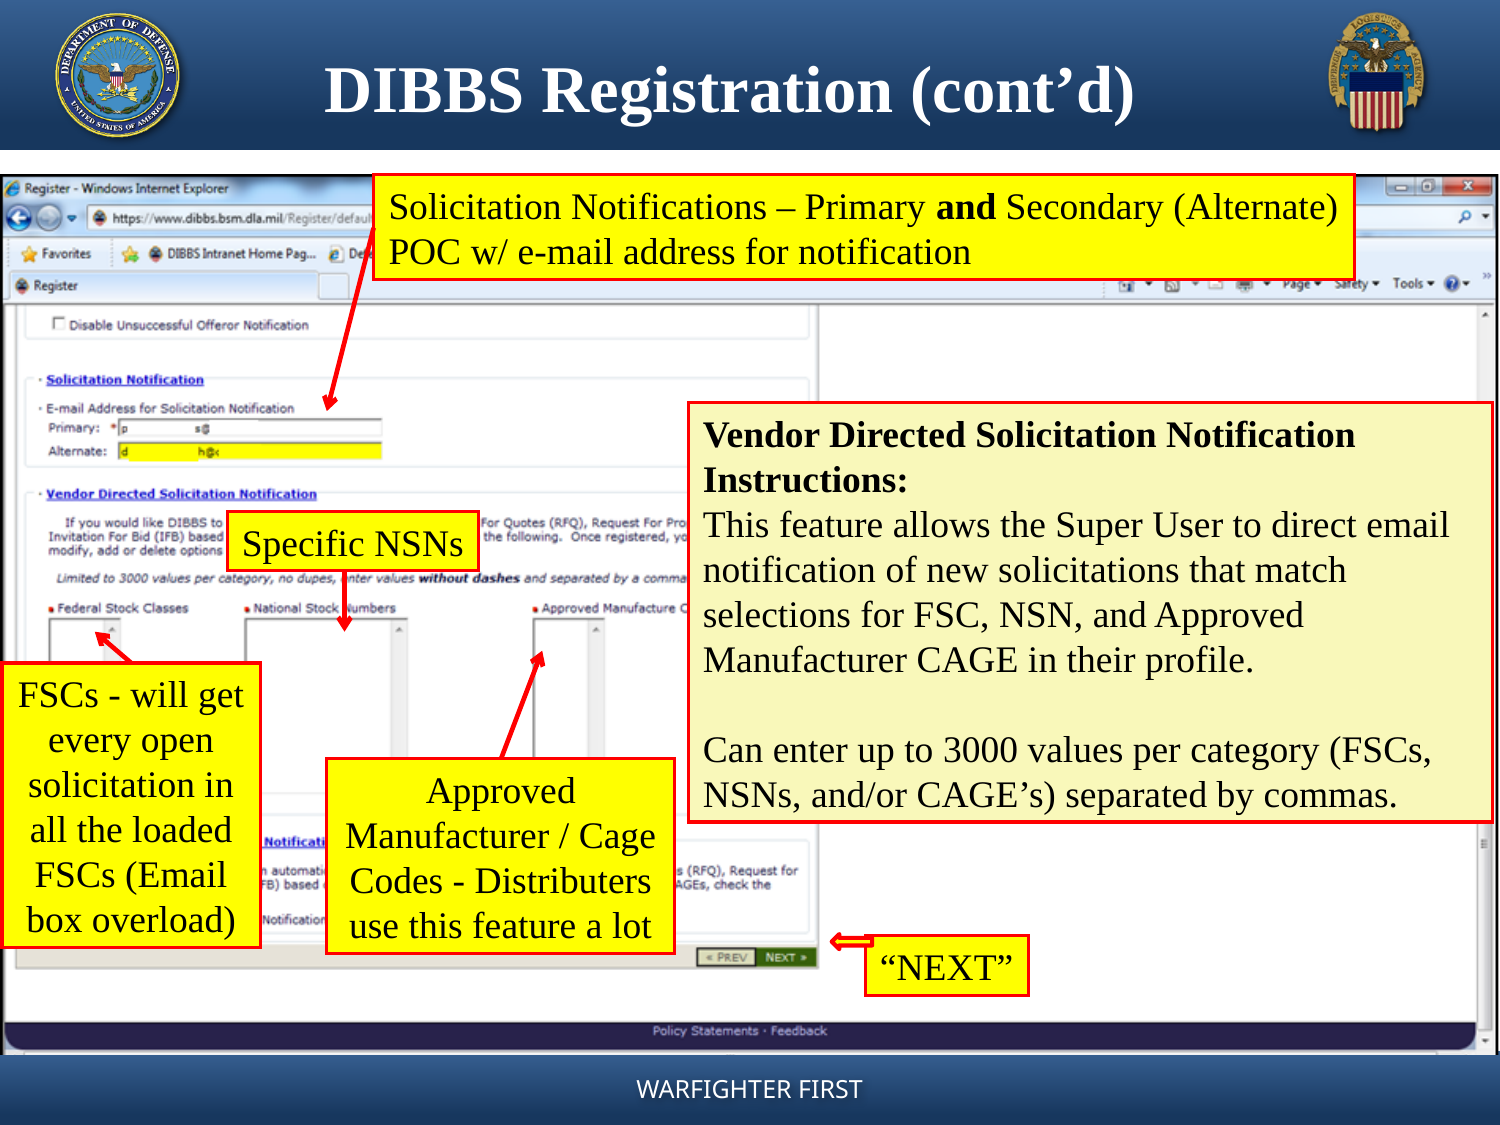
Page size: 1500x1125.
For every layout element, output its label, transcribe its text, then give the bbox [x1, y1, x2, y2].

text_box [326, 227, 374, 412]
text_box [94, 631, 132, 664]
text_box DIBBS Registration (cont’d) [55, 38, 1406, 159]
picture [0, 174, 1499, 1055]
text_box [500, 650, 543, 760]
picture [53, 11, 181, 139]
picture [1320, 8, 1436, 143]
